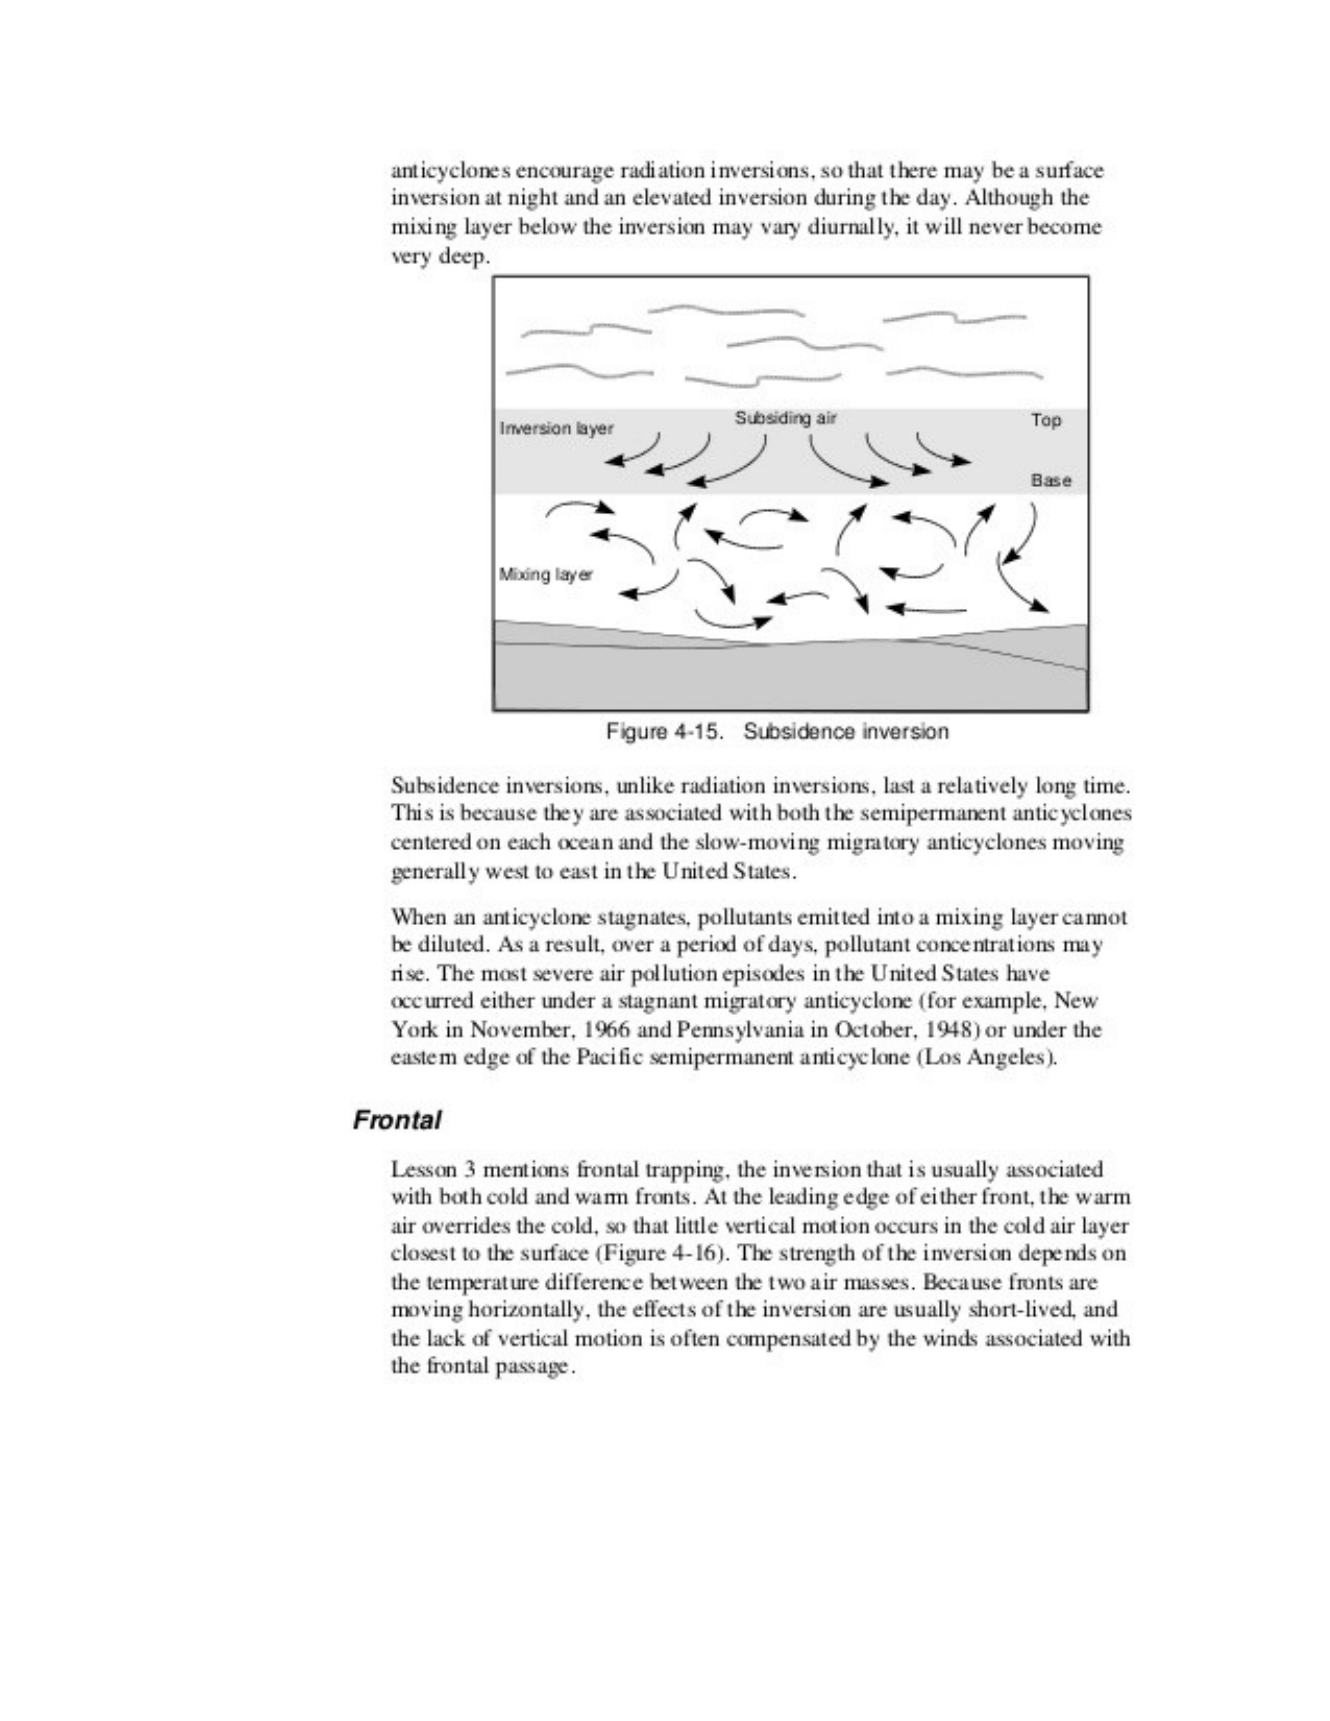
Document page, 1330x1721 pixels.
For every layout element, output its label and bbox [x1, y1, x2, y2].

picture [349, 149, 1134, 1384]
